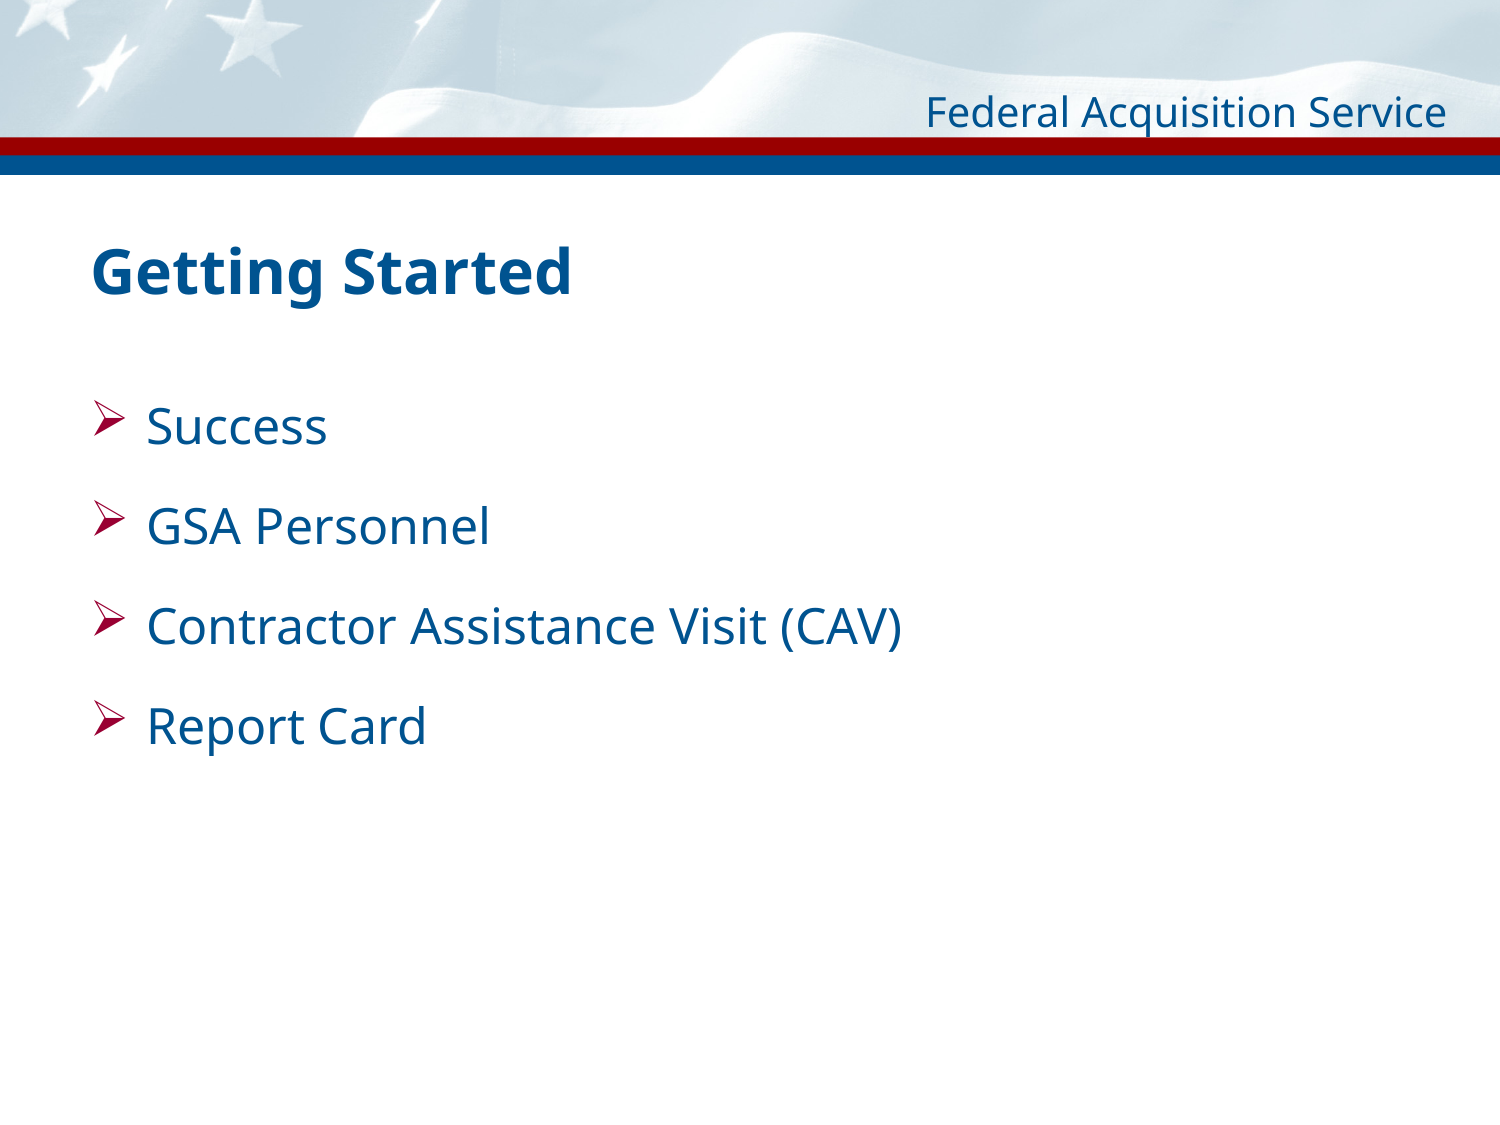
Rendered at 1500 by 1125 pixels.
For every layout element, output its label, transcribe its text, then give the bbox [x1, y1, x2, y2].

list Success GSA Personnel Contractor Assistance Visit (CAV) Report Card [74, 356, 1350, 858]
picture [0, 0, 1500, 137]
title Getting Started [74, 224, 1350, 317]
picture [1133, 107, 1145, 124]
